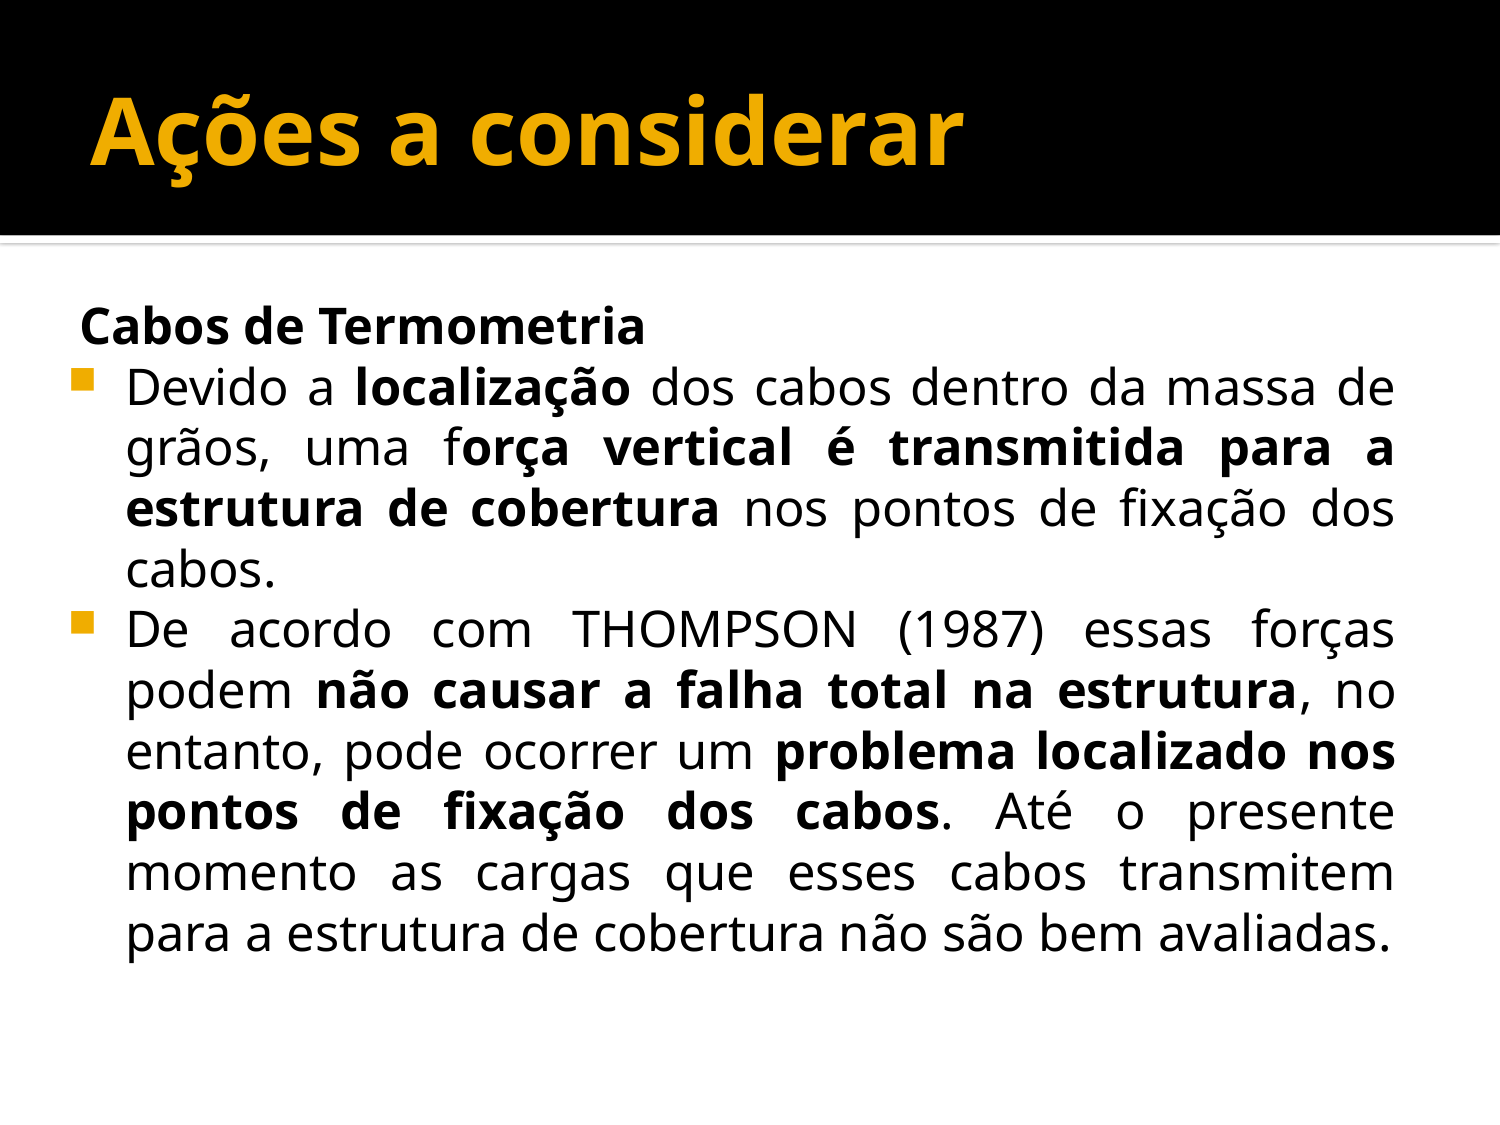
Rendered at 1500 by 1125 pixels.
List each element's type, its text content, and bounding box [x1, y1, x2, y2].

title Ações a considerar [75, 25, 1425, 231]
list Cabos de Termometria Devido a localização dos cabos dentro da massa de grãos, uma força vertical é transmitida para a estrutura de cobertura nos pontos de fixação dos cabos. De acordo com THOMPSON (1987) essas forças podem não causar a falha total na estrutura, no entanto, pode ocorrer um problema localizado nos pontos de fixação dos cabos. Até o presente momento as cargas que esses cabos transmitem para a estrutura de cobertura não são bem avaliadas. [53, 278, 1412, 1024]
